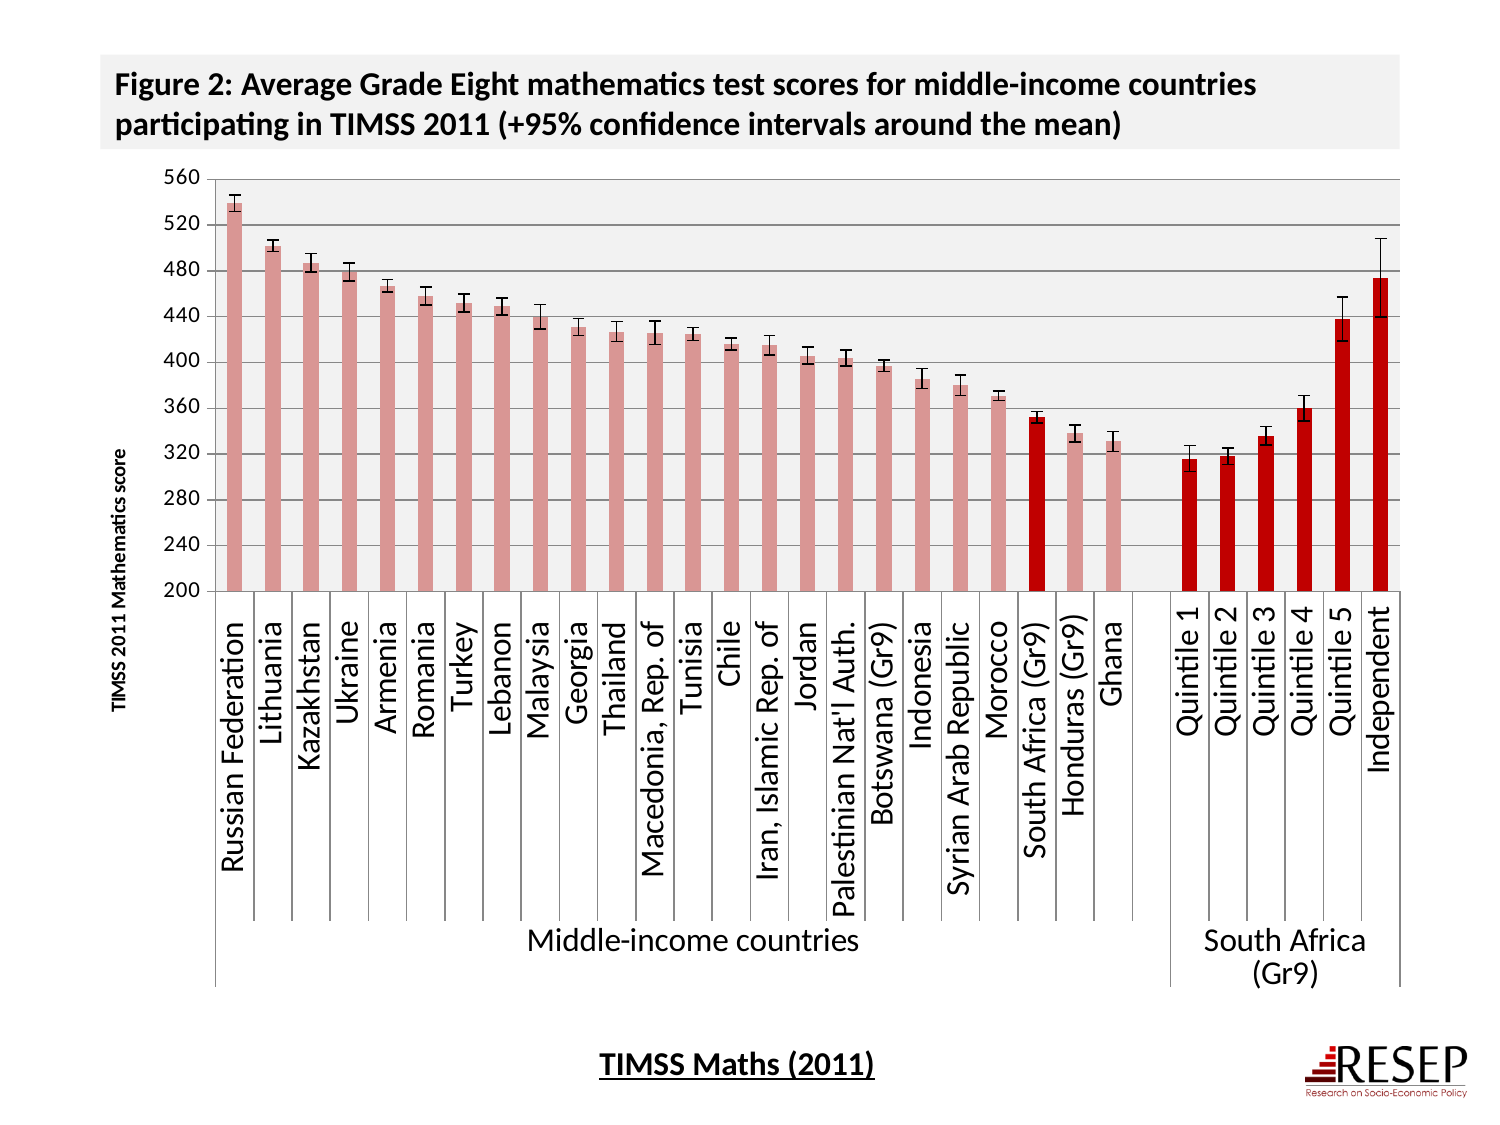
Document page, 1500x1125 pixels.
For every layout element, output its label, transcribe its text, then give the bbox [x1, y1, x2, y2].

picture [1425, 1046, 1468, 1099]
chart [76, 150, 1427, 1010]
text_box Figure 2: Average Grade Eight mathematics test scores for middle-income countries participating in TIMSS 2011 (+95% confidence intervals around the mean) [100, 54, 1400, 148]
text_box TIMSS Maths (2011) [572, 1035, 902, 1105]
slide_number 7 [1074, 1042, 1425, 1103]
